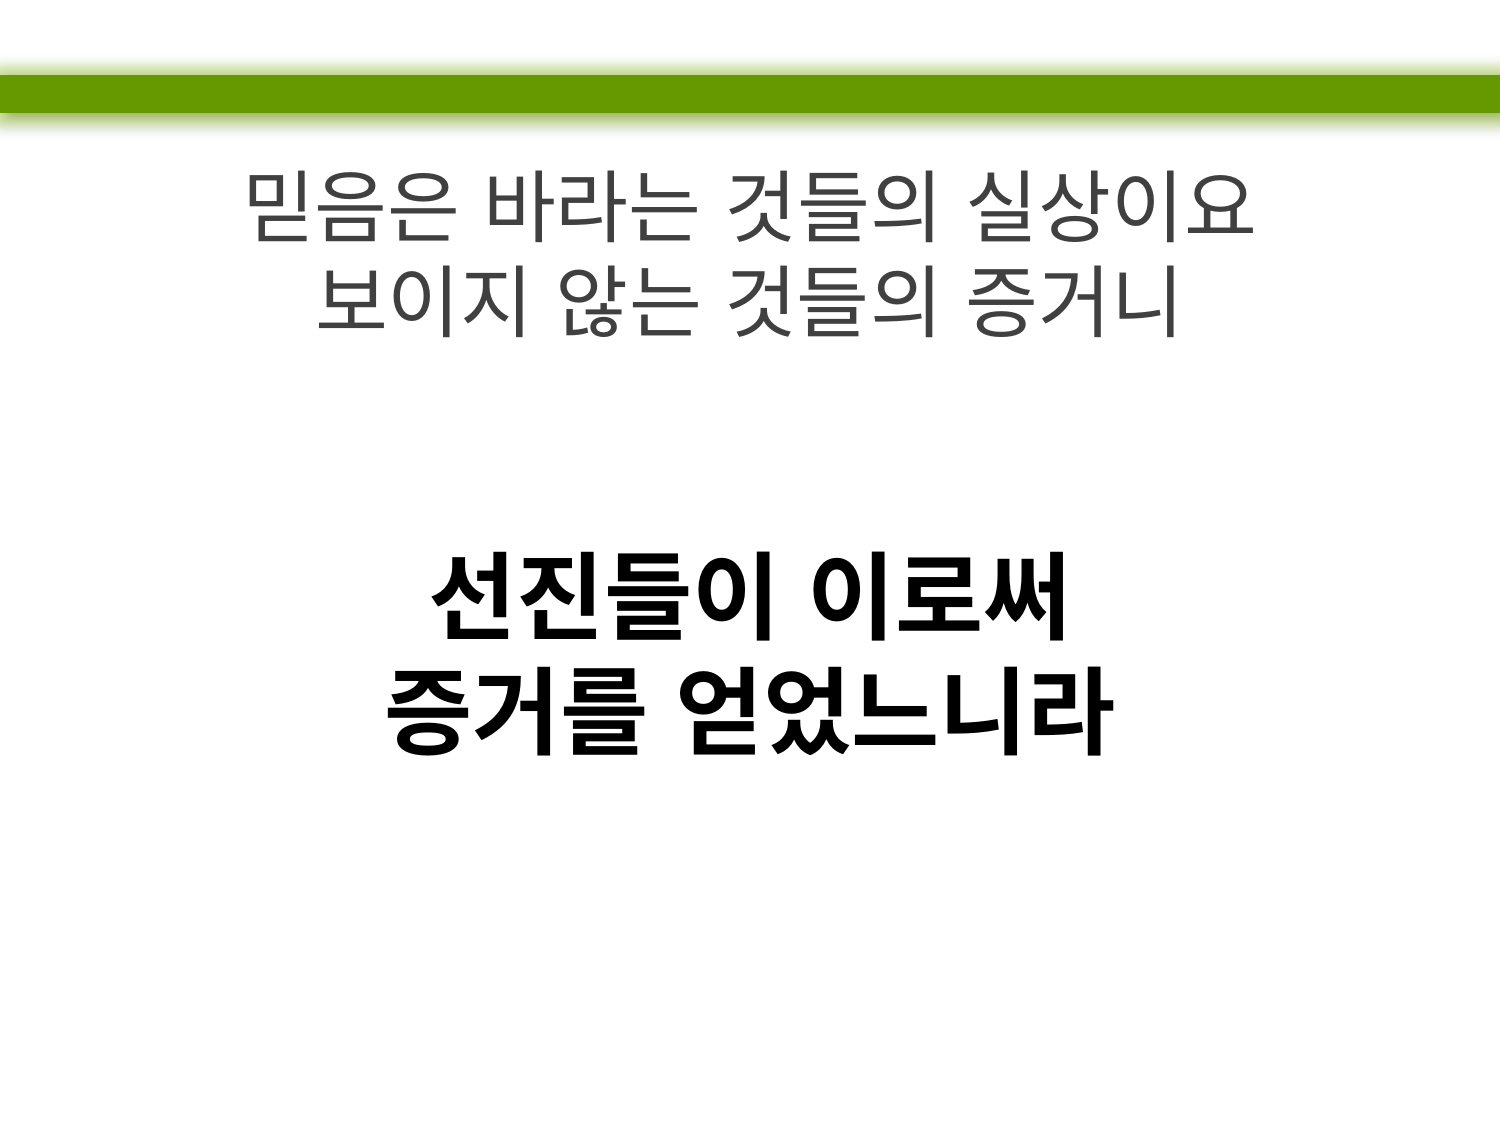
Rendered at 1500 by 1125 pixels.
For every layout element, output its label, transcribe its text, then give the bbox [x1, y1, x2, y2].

text_box 선진들이 이로써 증거를 얻었느니라 [0, 529, 1500, 775]
text_box [0, 75, 1500, 113]
text_box 믿음은 바라는 것들의 실상이요 보이지 않는 것들의 증거니 [0, 149, 1500, 355]
